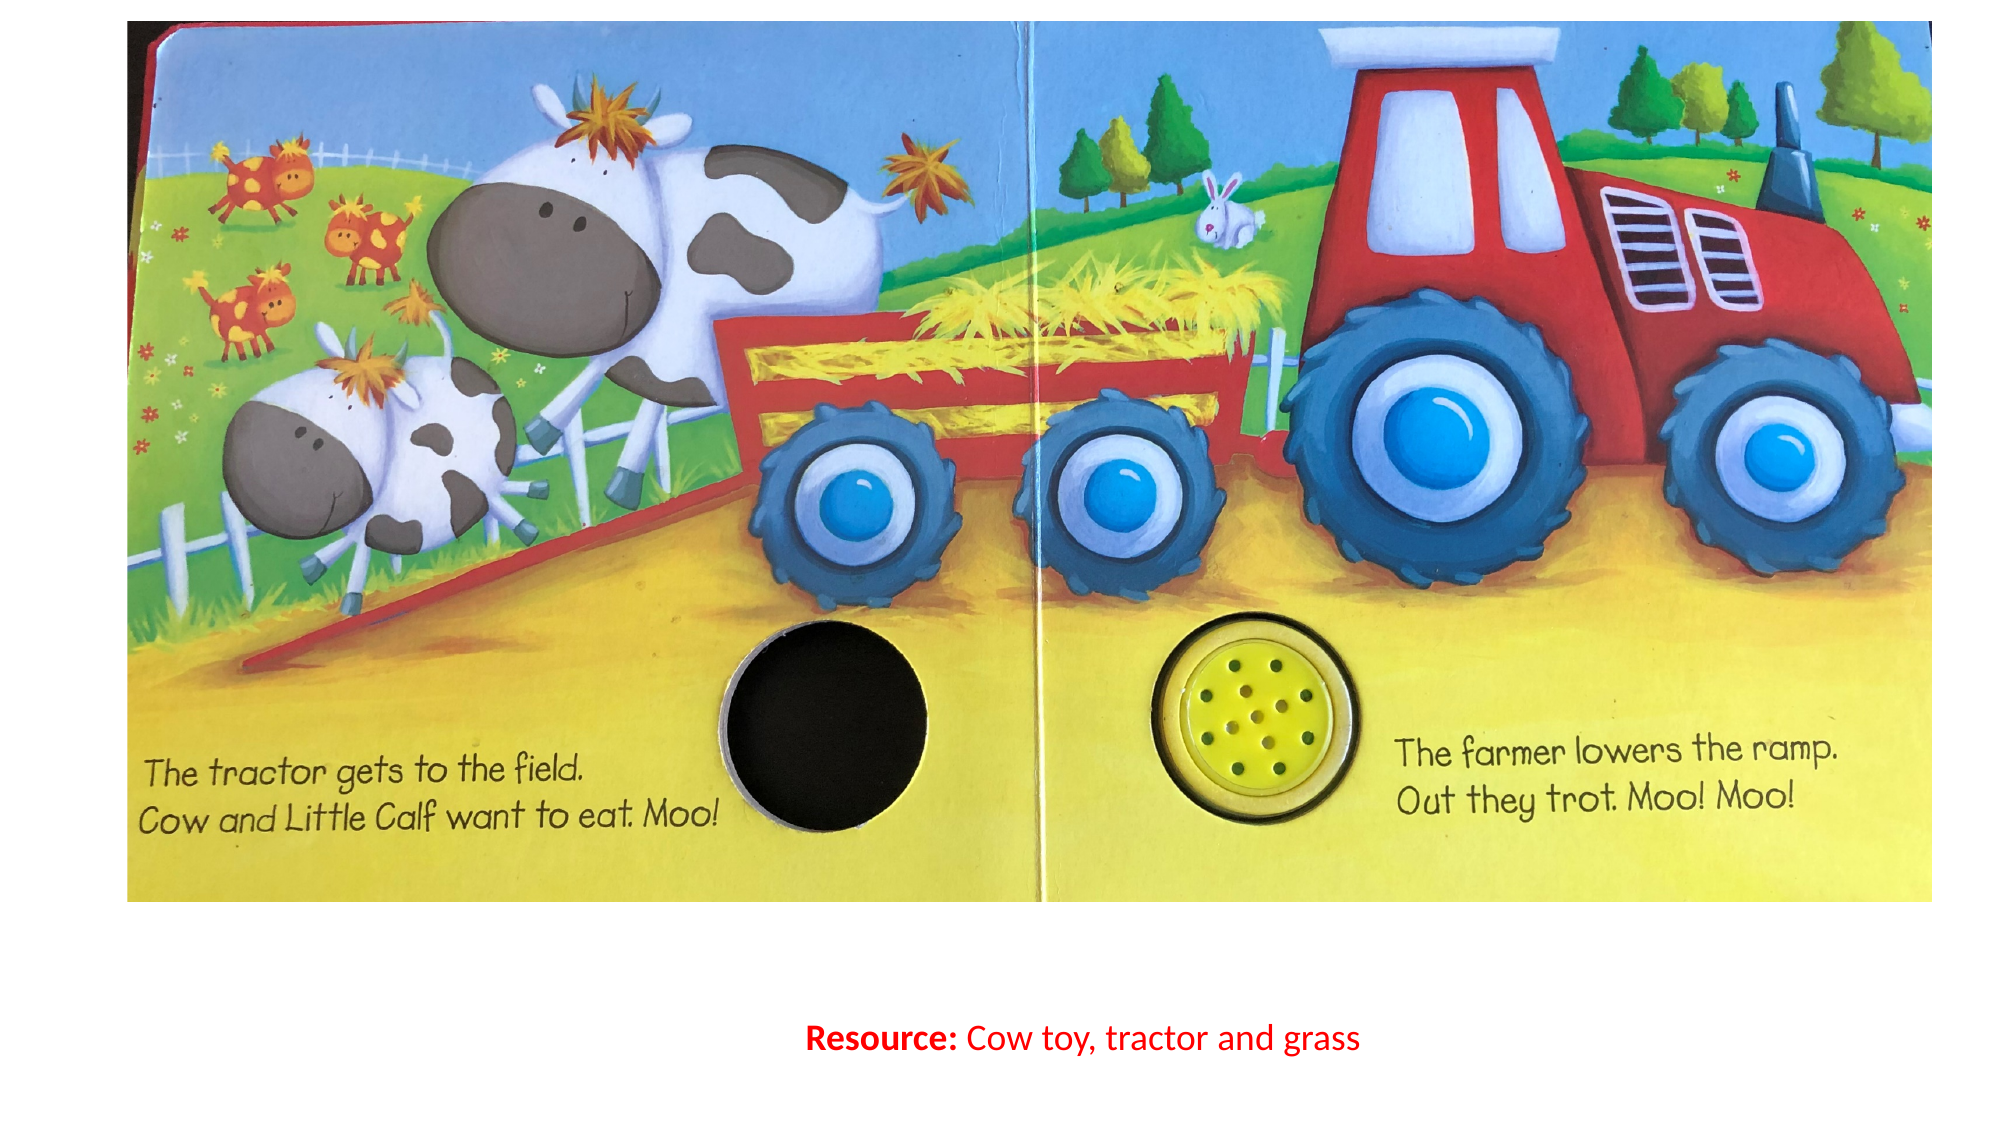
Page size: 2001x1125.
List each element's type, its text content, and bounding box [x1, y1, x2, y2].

picture [127, 21, 1932, 902]
text_box Resource: Cow toy, tractor and grass [790, 1005, 1681, 1065]
